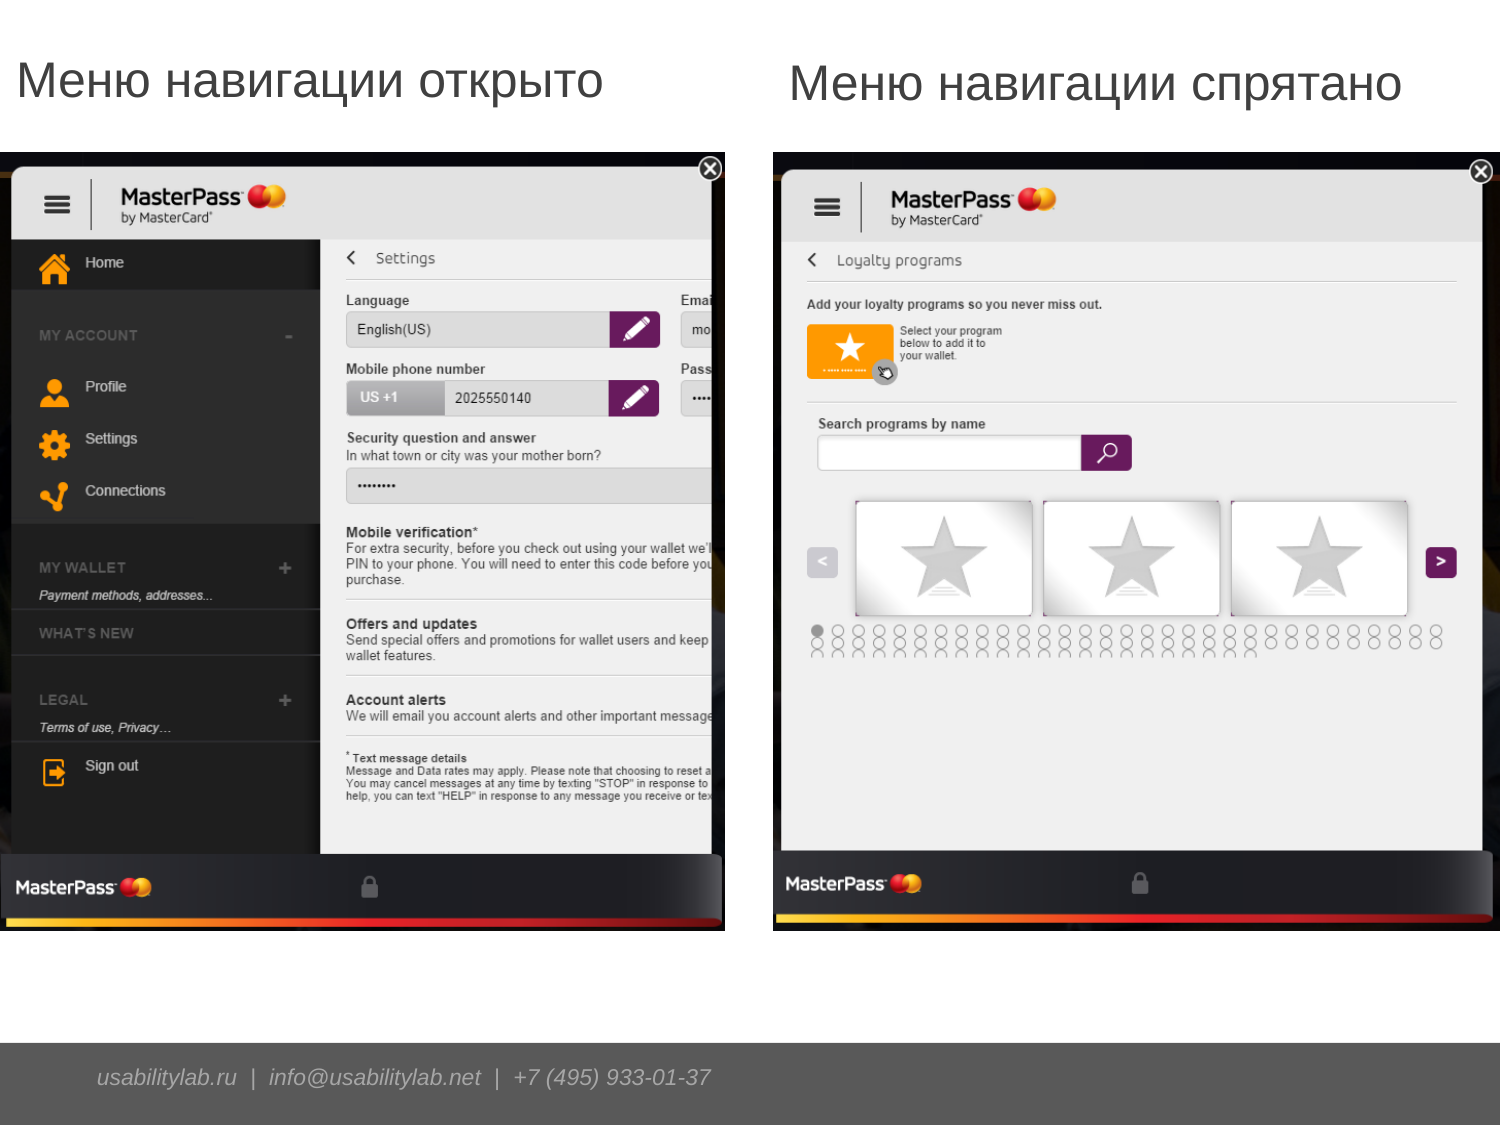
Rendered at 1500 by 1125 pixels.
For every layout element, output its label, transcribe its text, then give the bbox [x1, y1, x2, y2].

text_box Меню навигации спрятано [773, 42, 1436, 138]
text_box Меню навигации открыто [1, 40, 663, 135]
picture [0, 152, 725, 931]
picture [773, 152, 1500, 931]
